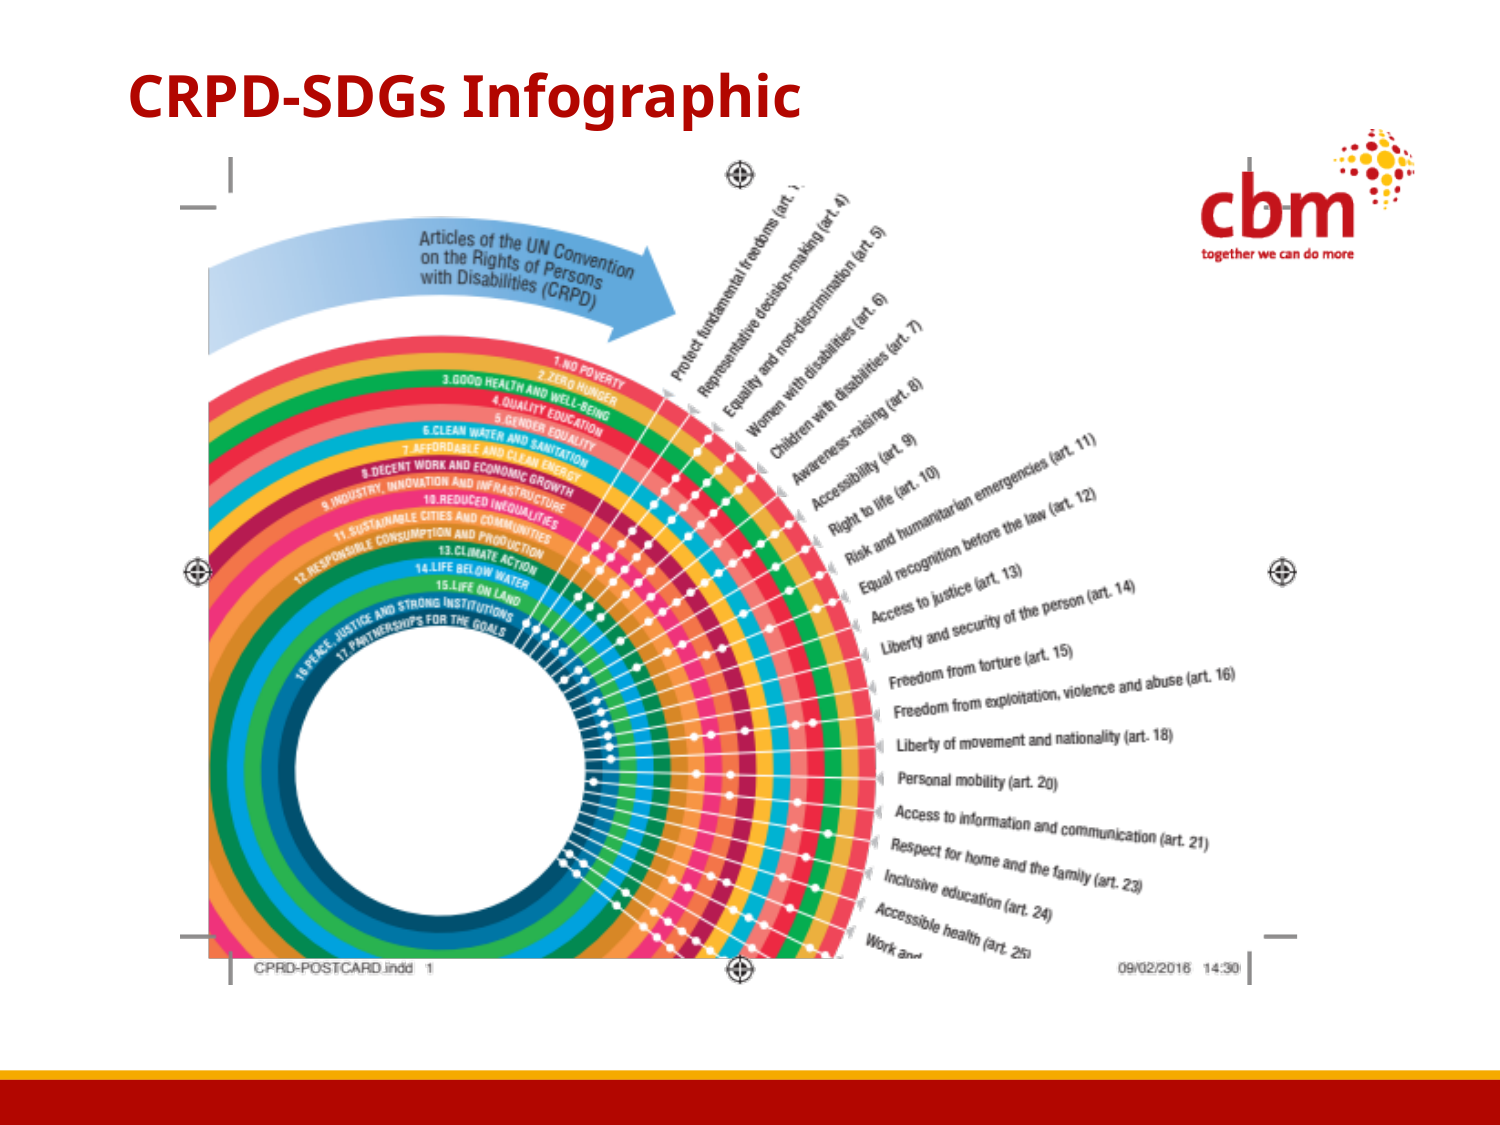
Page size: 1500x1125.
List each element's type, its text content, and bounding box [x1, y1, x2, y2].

title CRPD-SDGs Infographic [112, 0, 1113, 190]
picture [179, 129, 1441, 985]
